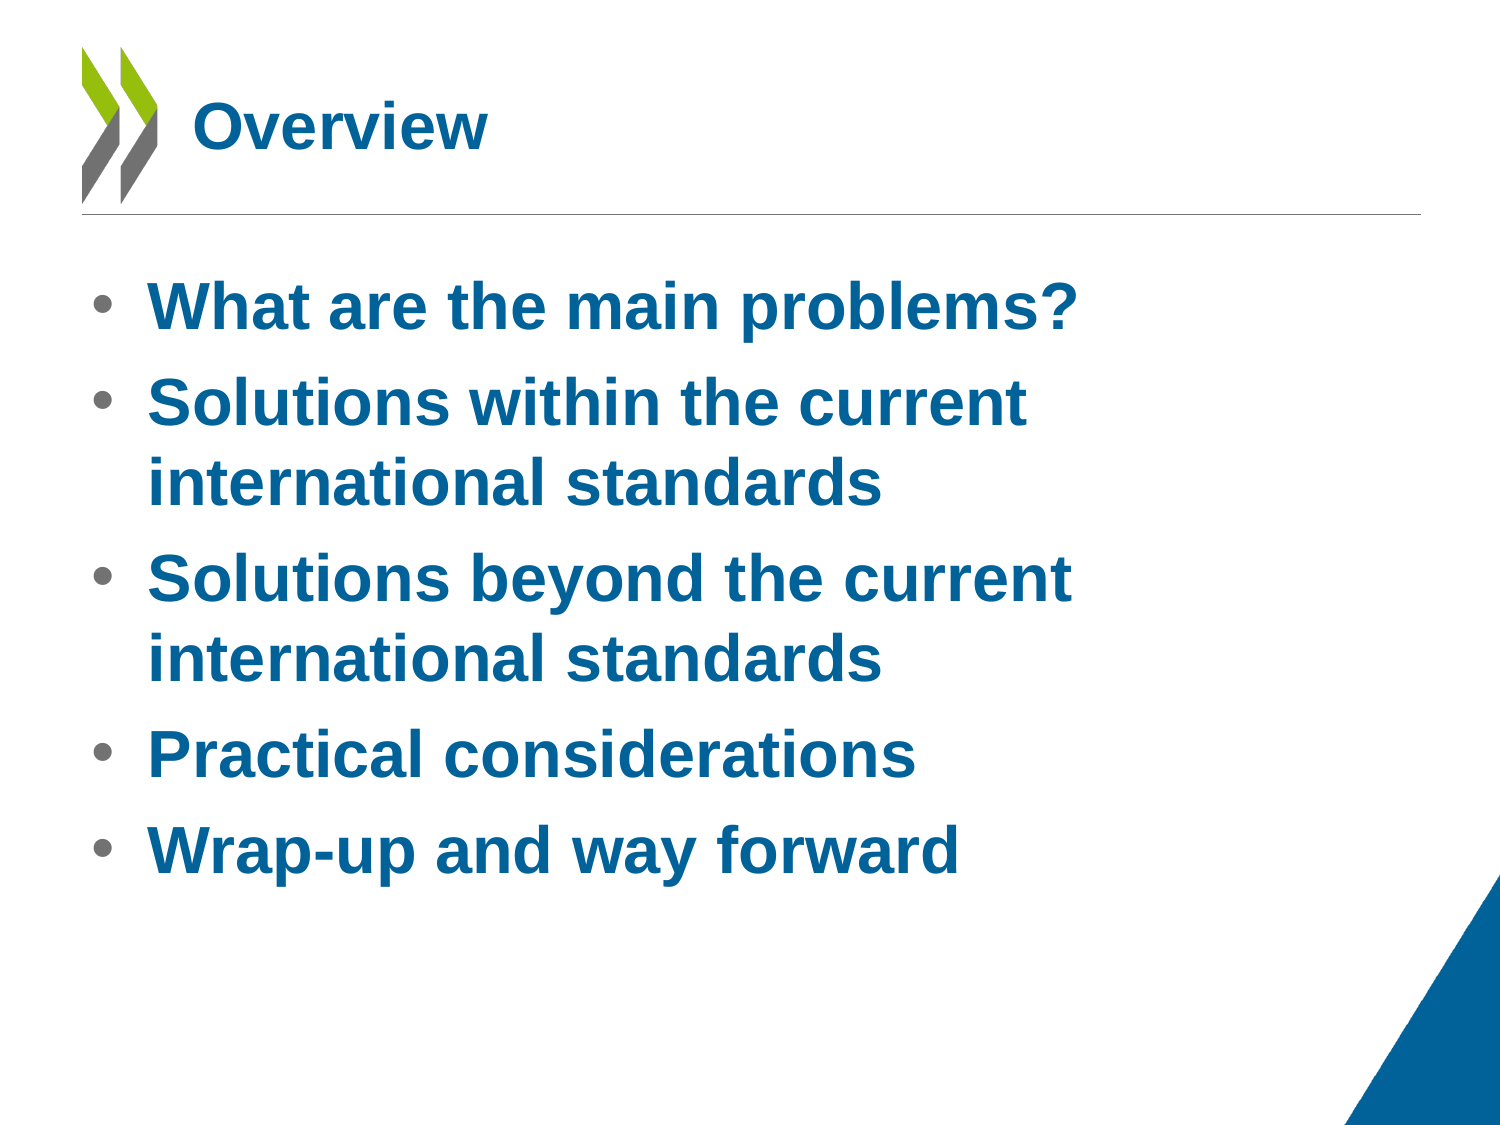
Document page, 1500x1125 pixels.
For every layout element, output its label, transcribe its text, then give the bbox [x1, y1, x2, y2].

title Overview [177, 38, 1500, 207]
picture [1344, 874, 1500, 1125]
list What are the main problems? Solutions within the current international standards Solutions beyond the current international standards Practical considerations Wrap-up and way forward [76, 255, 1400, 1000]
